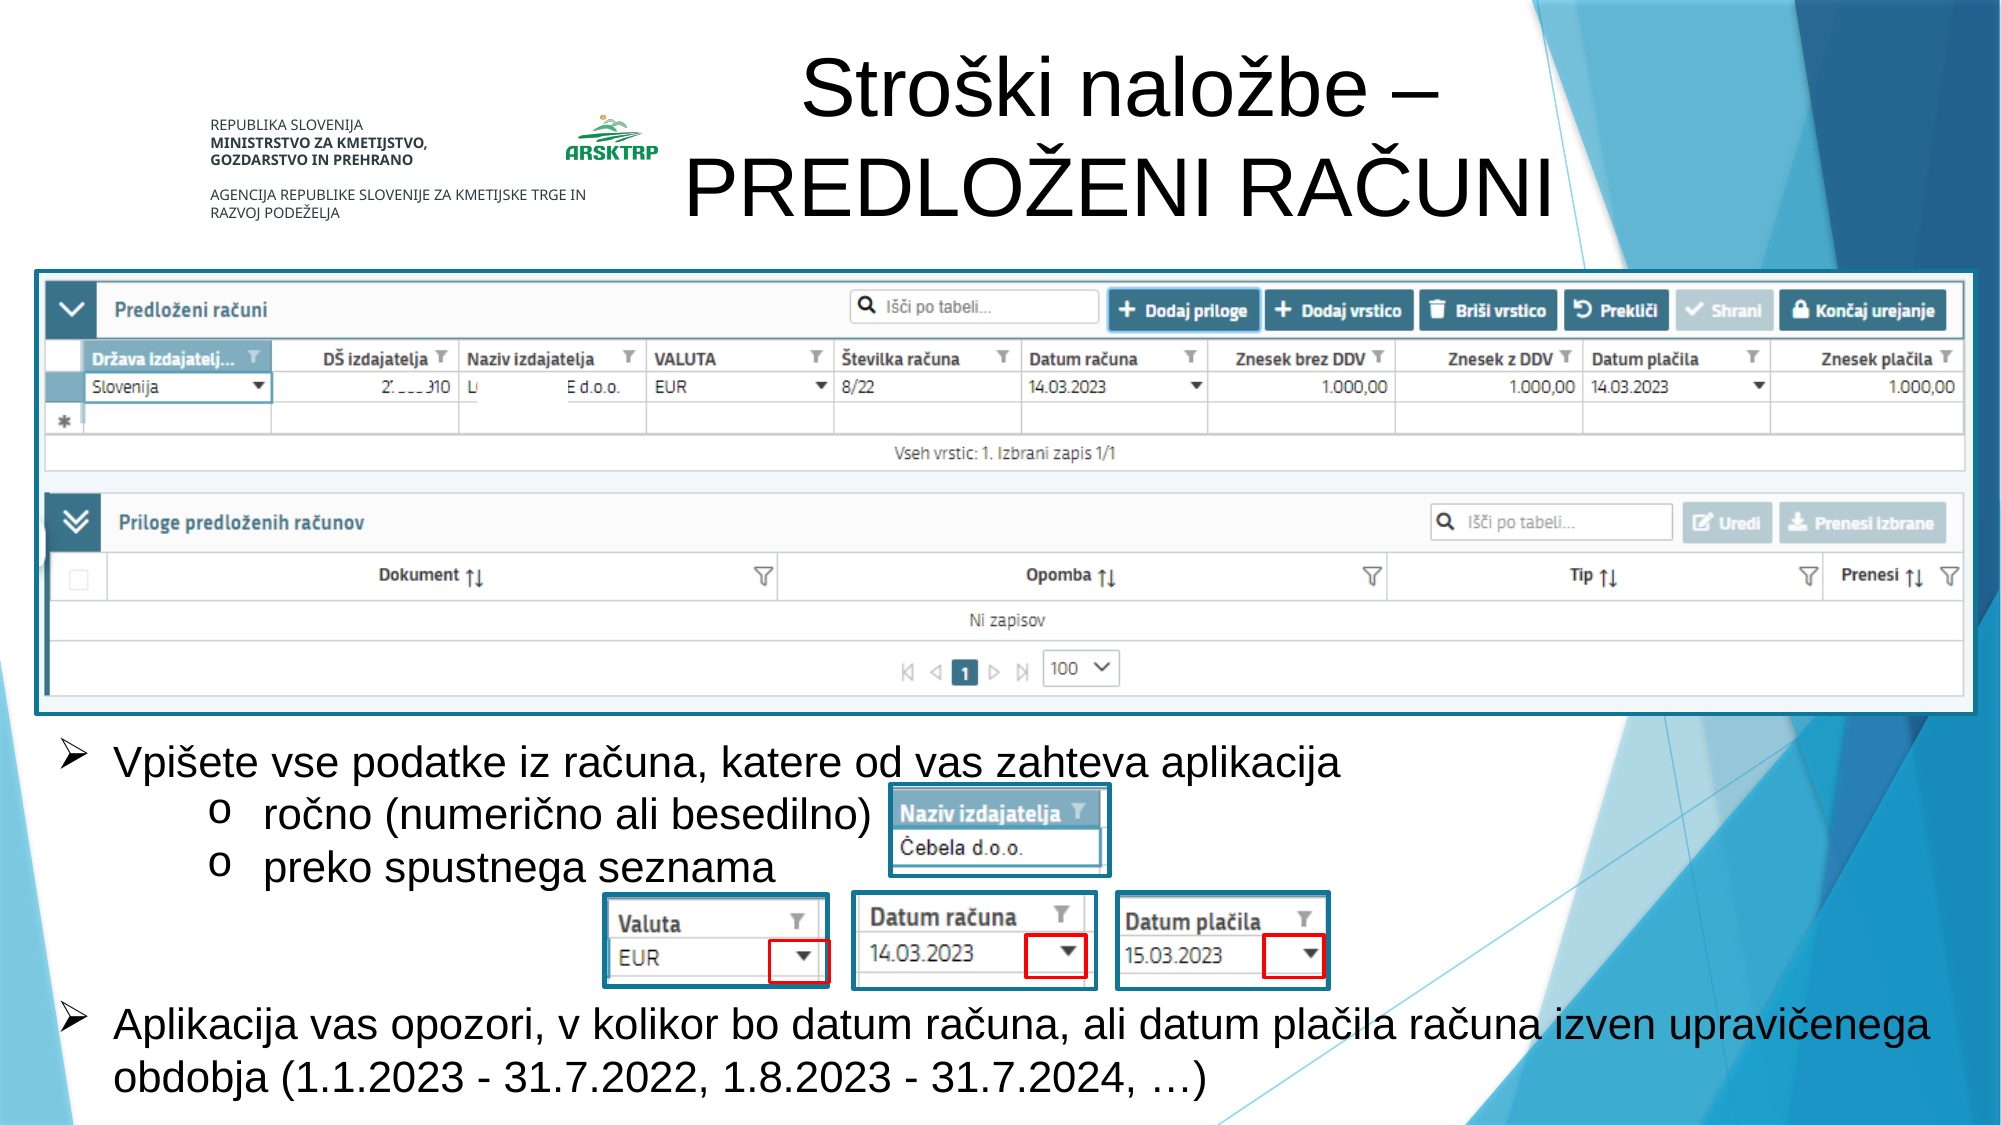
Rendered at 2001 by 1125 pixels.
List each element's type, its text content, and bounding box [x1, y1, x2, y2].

picture [855, 893, 1095, 988]
picture [892, 785, 1108, 875]
text_box Vpišete vse podatke iz računa, katere od vas zahteva aplikacija ročno (numerično ali besedilno) preko spustnega seznama Aplikacija vas opozori, v kolikor bo datum računa, ali datum plačila računa izven upravičenega obdobja (1.1.2023 - 31.7.2022, 1.8.2023 - 31.7.2024, …) [0, 725, 1985, 1109]
picture [38, 272, 1974, 713]
picture [1119, 893, 1327, 988]
text_box Stroški naložbe – PREDLOŽENI RAČUNI [525, 25, 1715, 241]
picture [606, 896, 826, 985]
